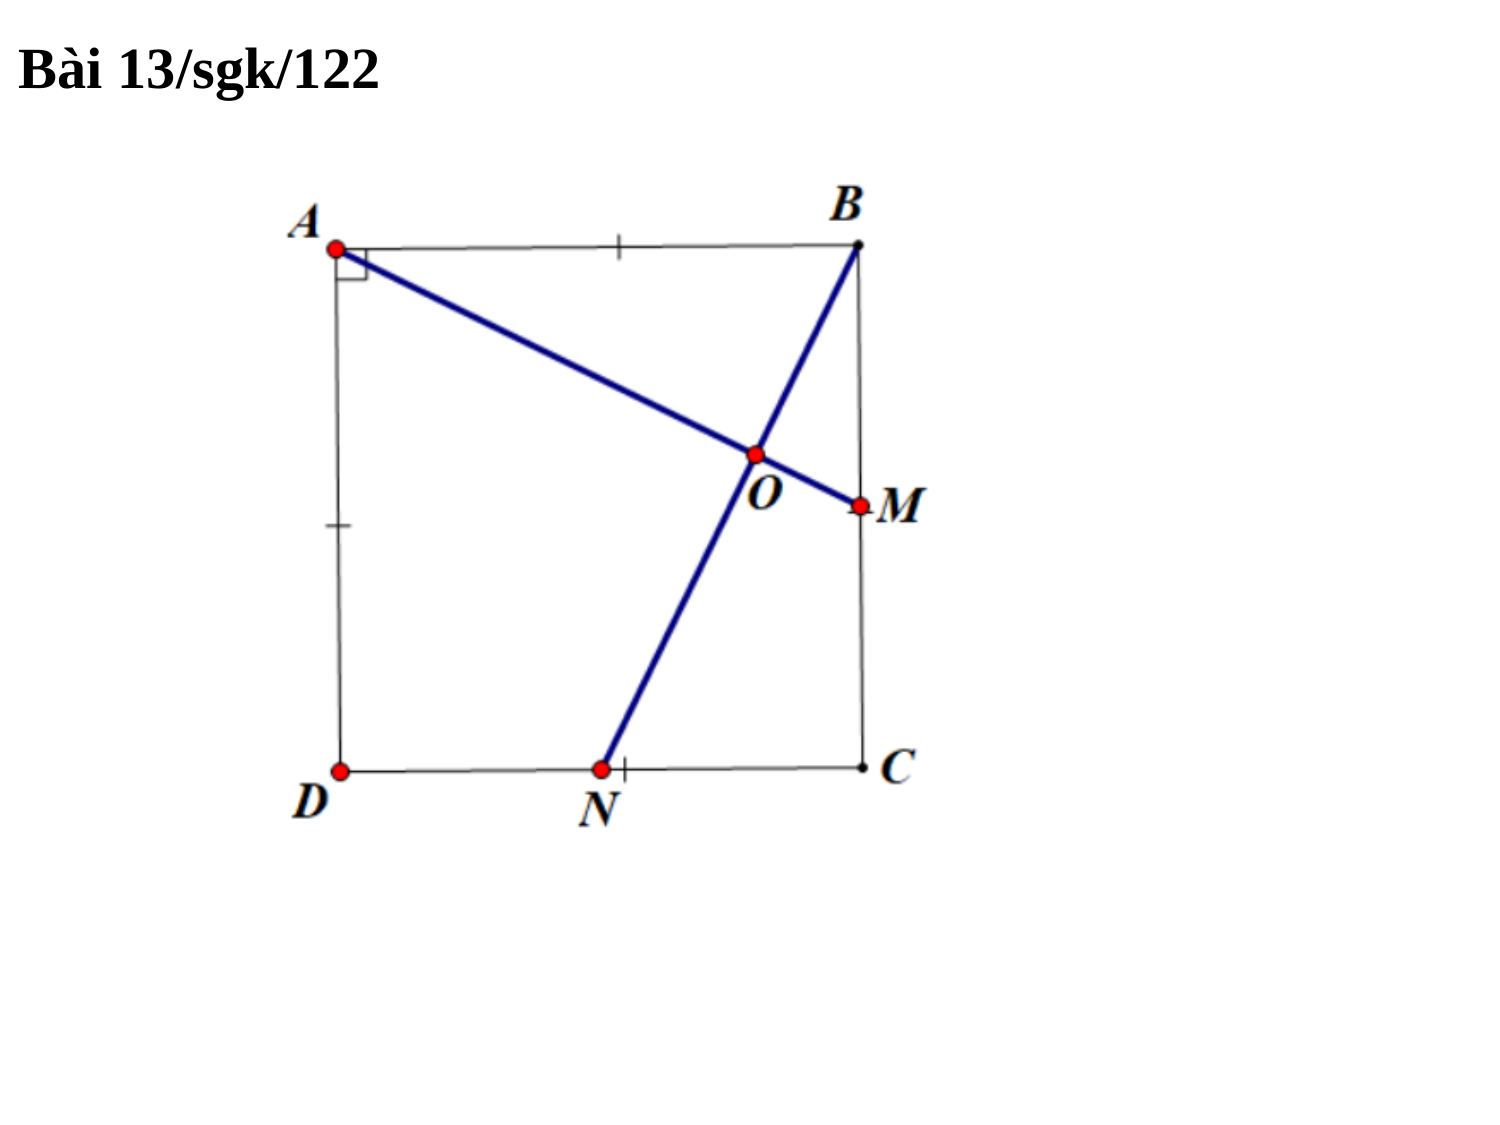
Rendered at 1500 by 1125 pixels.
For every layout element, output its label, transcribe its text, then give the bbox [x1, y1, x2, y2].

picture [237, 137, 1051, 884]
text_box Bài 13/sgk/122 [4, 0, 755, 108]
